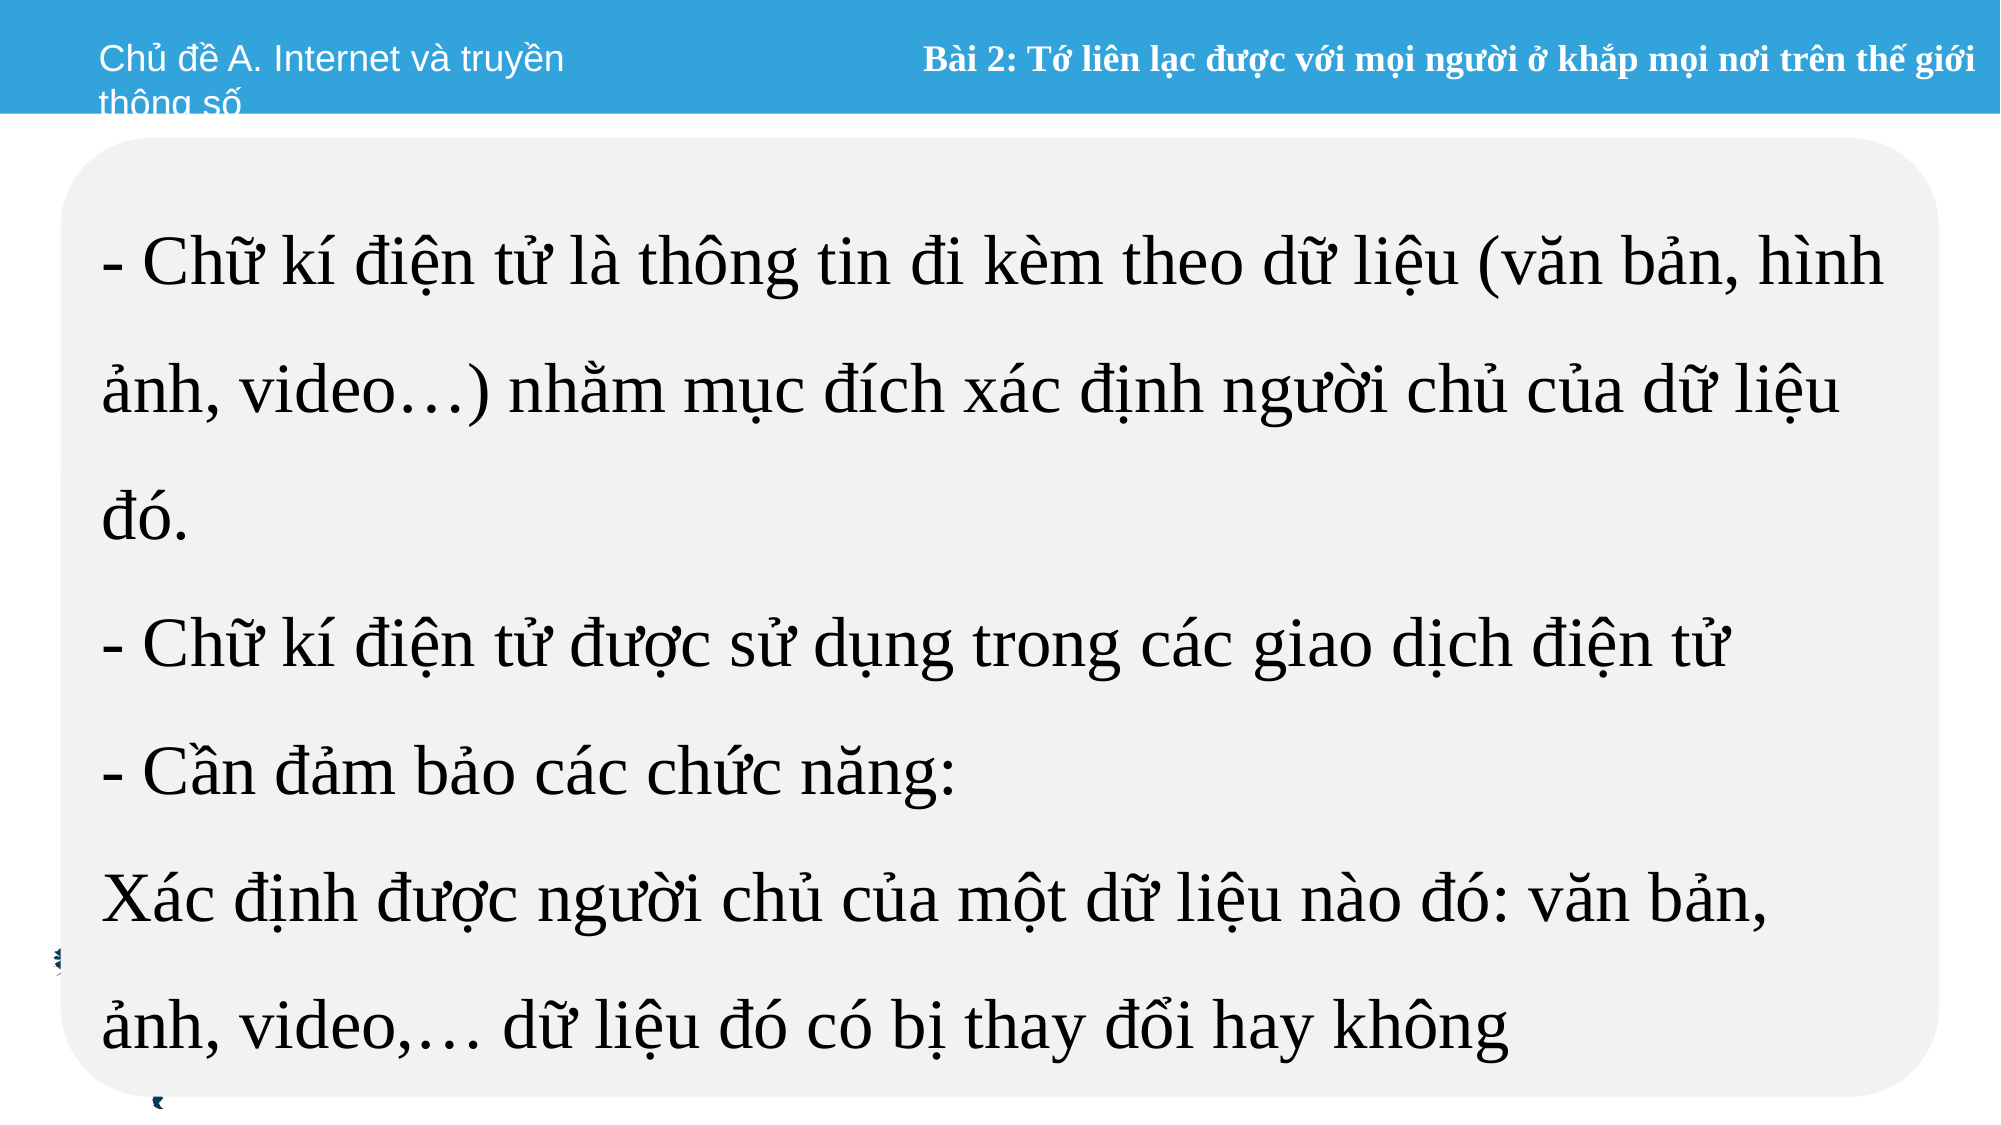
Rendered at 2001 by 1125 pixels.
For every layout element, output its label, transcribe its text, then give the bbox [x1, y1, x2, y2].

picture [52, 863, 436, 1109]
text_box - Chữ kí điện tử là thông tin đi kèm theo dữ liệu (văn bản, hình ảnh, video…) nhằm mục đích xác định người chủ của dữ liệu đó. - Chữ kí điện tử được sử dụng trong các giao dịch điện tử - Cần đảm bảo các chức năng: Xác định được người chủ của một dữ liệu nào đó: văn bản, ảnh, video,… dữ liệu đó có bị thay đổi hay không [60, 137, 1940, 1097]
